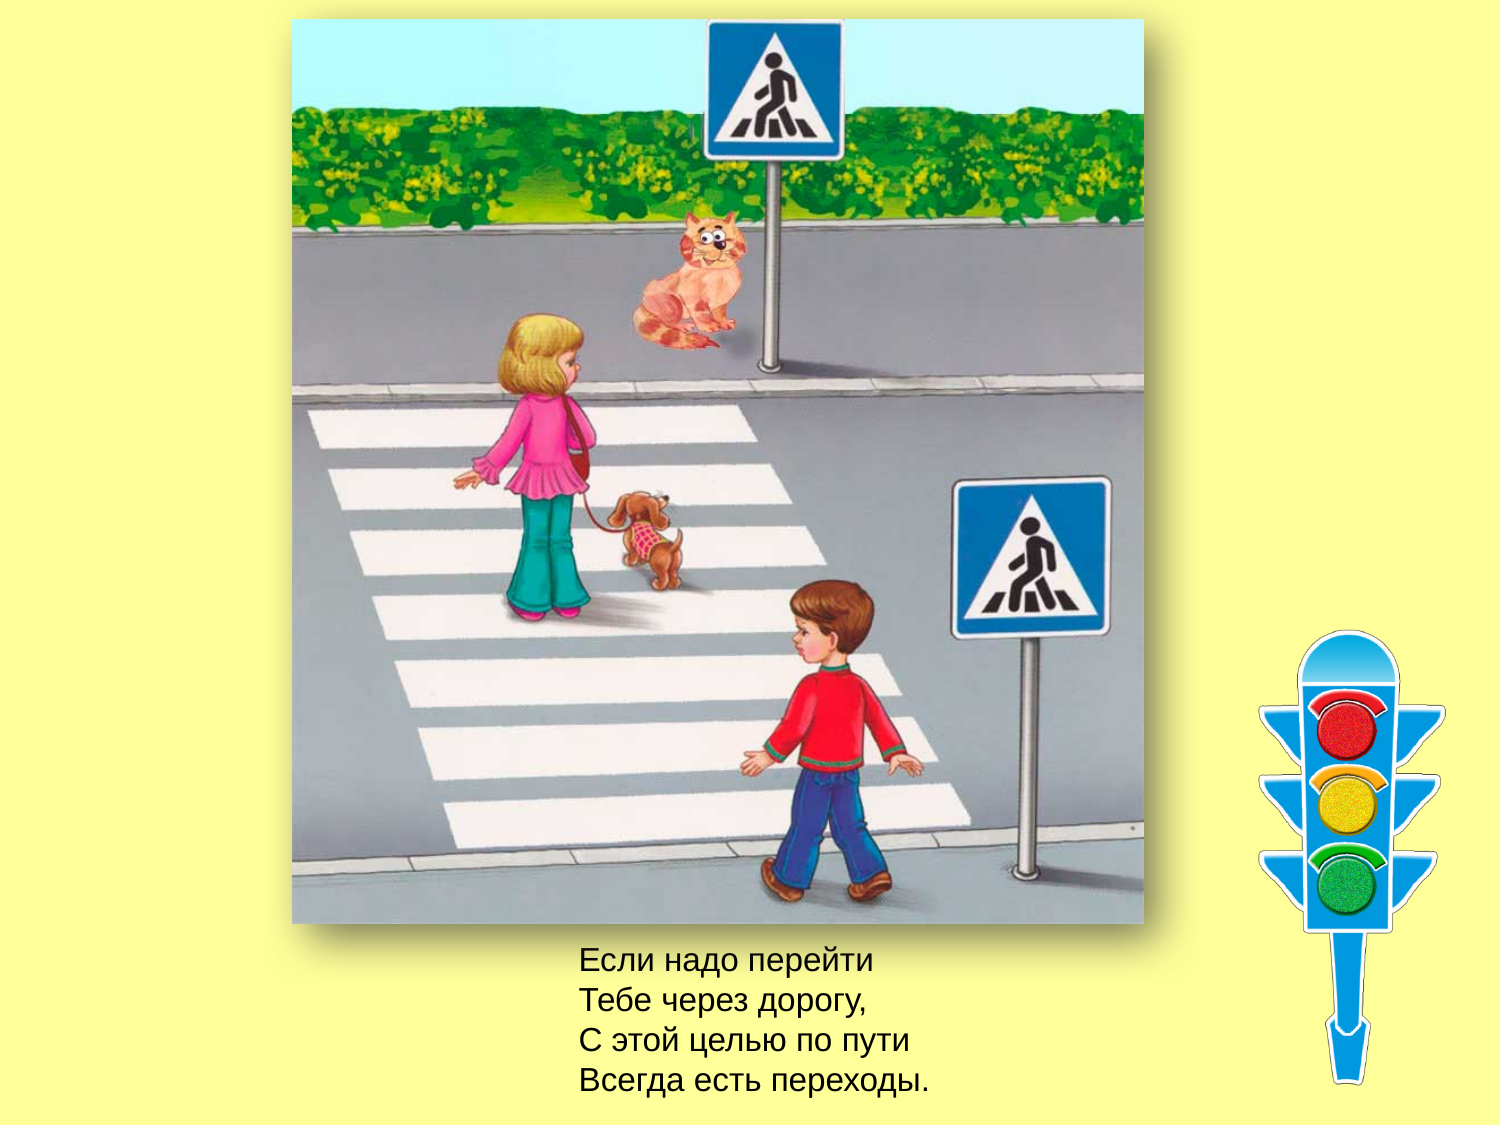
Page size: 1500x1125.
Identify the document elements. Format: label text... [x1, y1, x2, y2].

text_box Если надо перейти Тебе через дорогу, С этой целью по пути Всегда есть переходы. [563, 972, 946, 1106]
picture [1234, 611, 1467, 1113]
picture [292, 18, 1144, 925]
